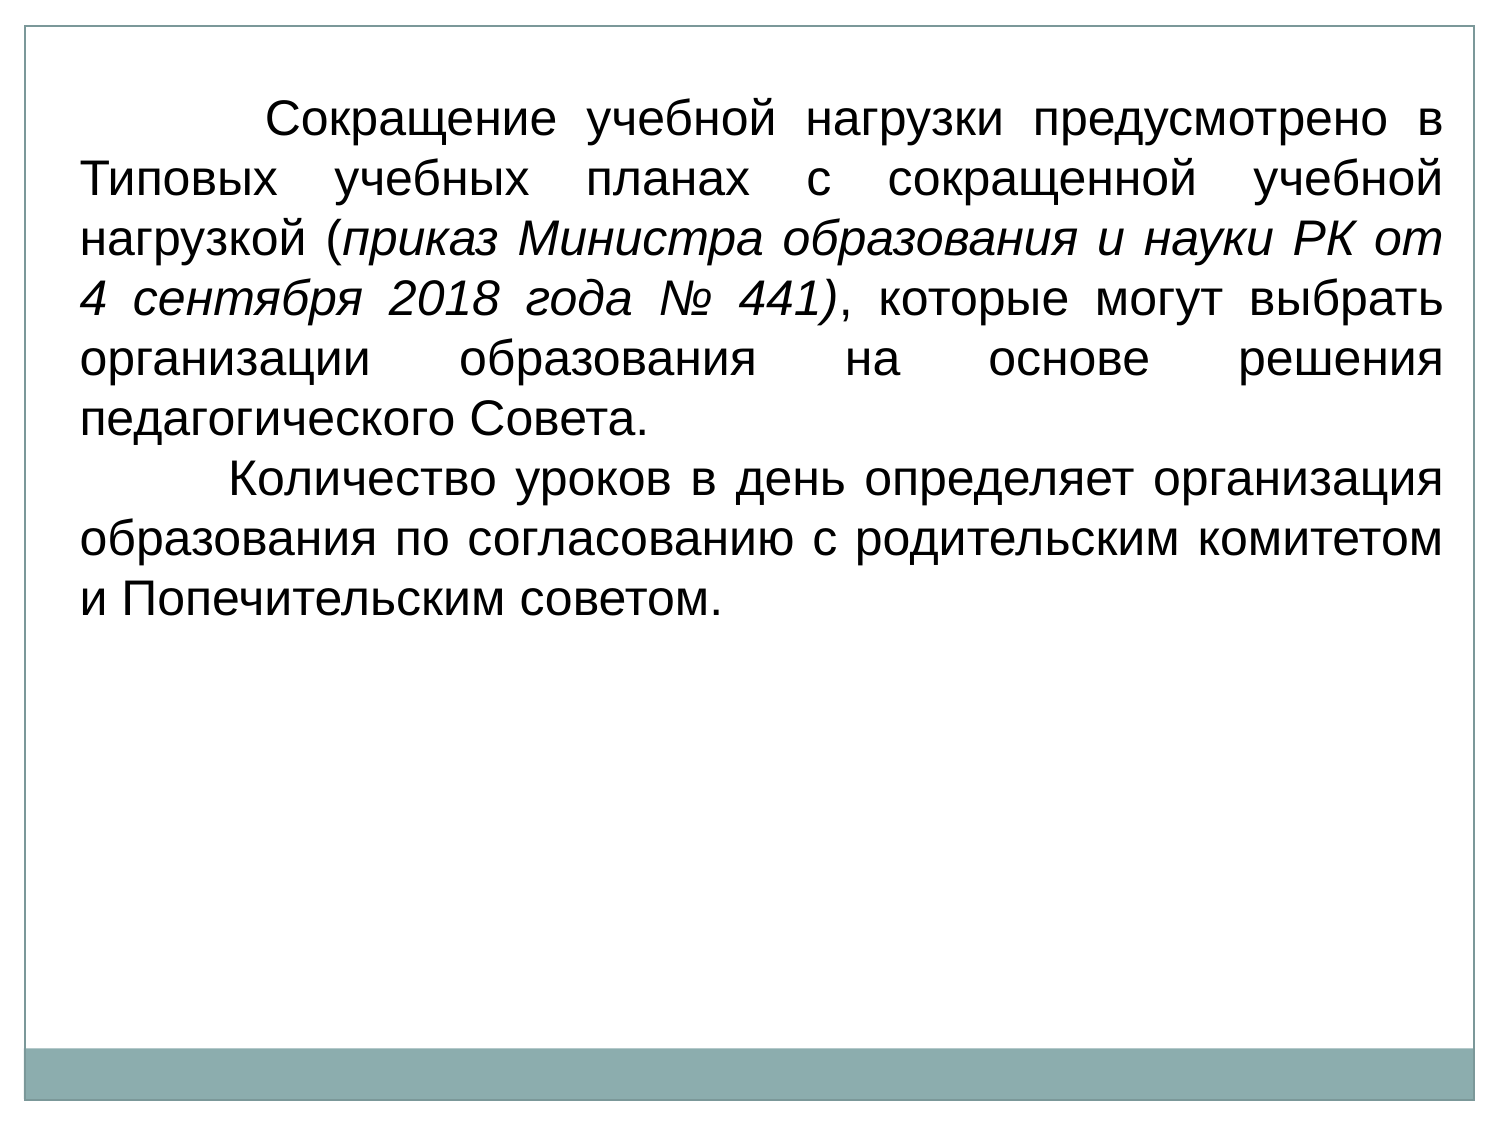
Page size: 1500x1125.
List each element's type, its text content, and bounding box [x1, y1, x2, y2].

text_box Сокращение учебной нагрузки предусмотрено в Типовых учебных планах с сокращенной учебной нагрузкой (приказ Министра образования и науки РК от 4 сентября 2018 года № 441), которые могут выбрать организации образования на основе решения педагогического Совета. Количество уроков в день определяет организация образования по согласованию с родительским комитетом и Попечительским советом. [64, 78, 1459, 693]
